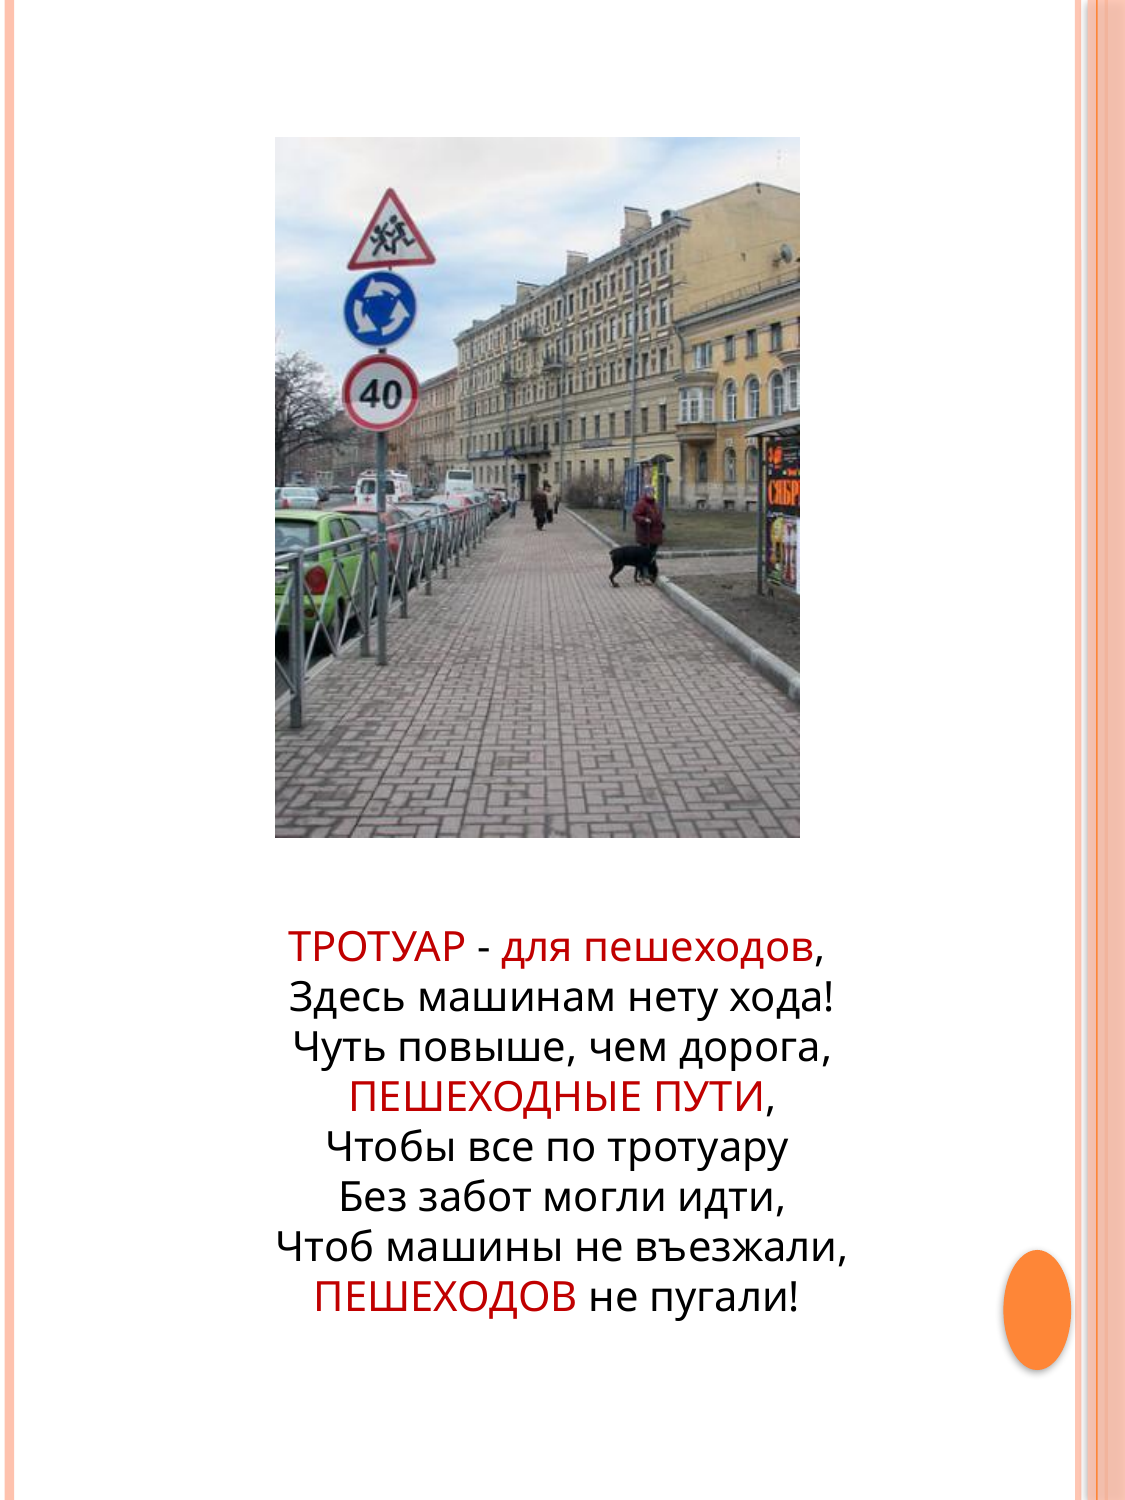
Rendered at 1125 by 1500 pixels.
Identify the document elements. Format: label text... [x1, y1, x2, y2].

picture [274, 136, 801, 838]
text_box ТРОТУАР - для пешеходов, Здесь машинам нету хода! Чуть повыше, чем дорога, ПЕШЕХОДНЫЕ ПУТИ, Чтобы все по тротуару Без забот могли идти, Чтоб машины не въезжали, ПЕШЕХОДОВ не пугали! [187, 912, 938, 1328]
